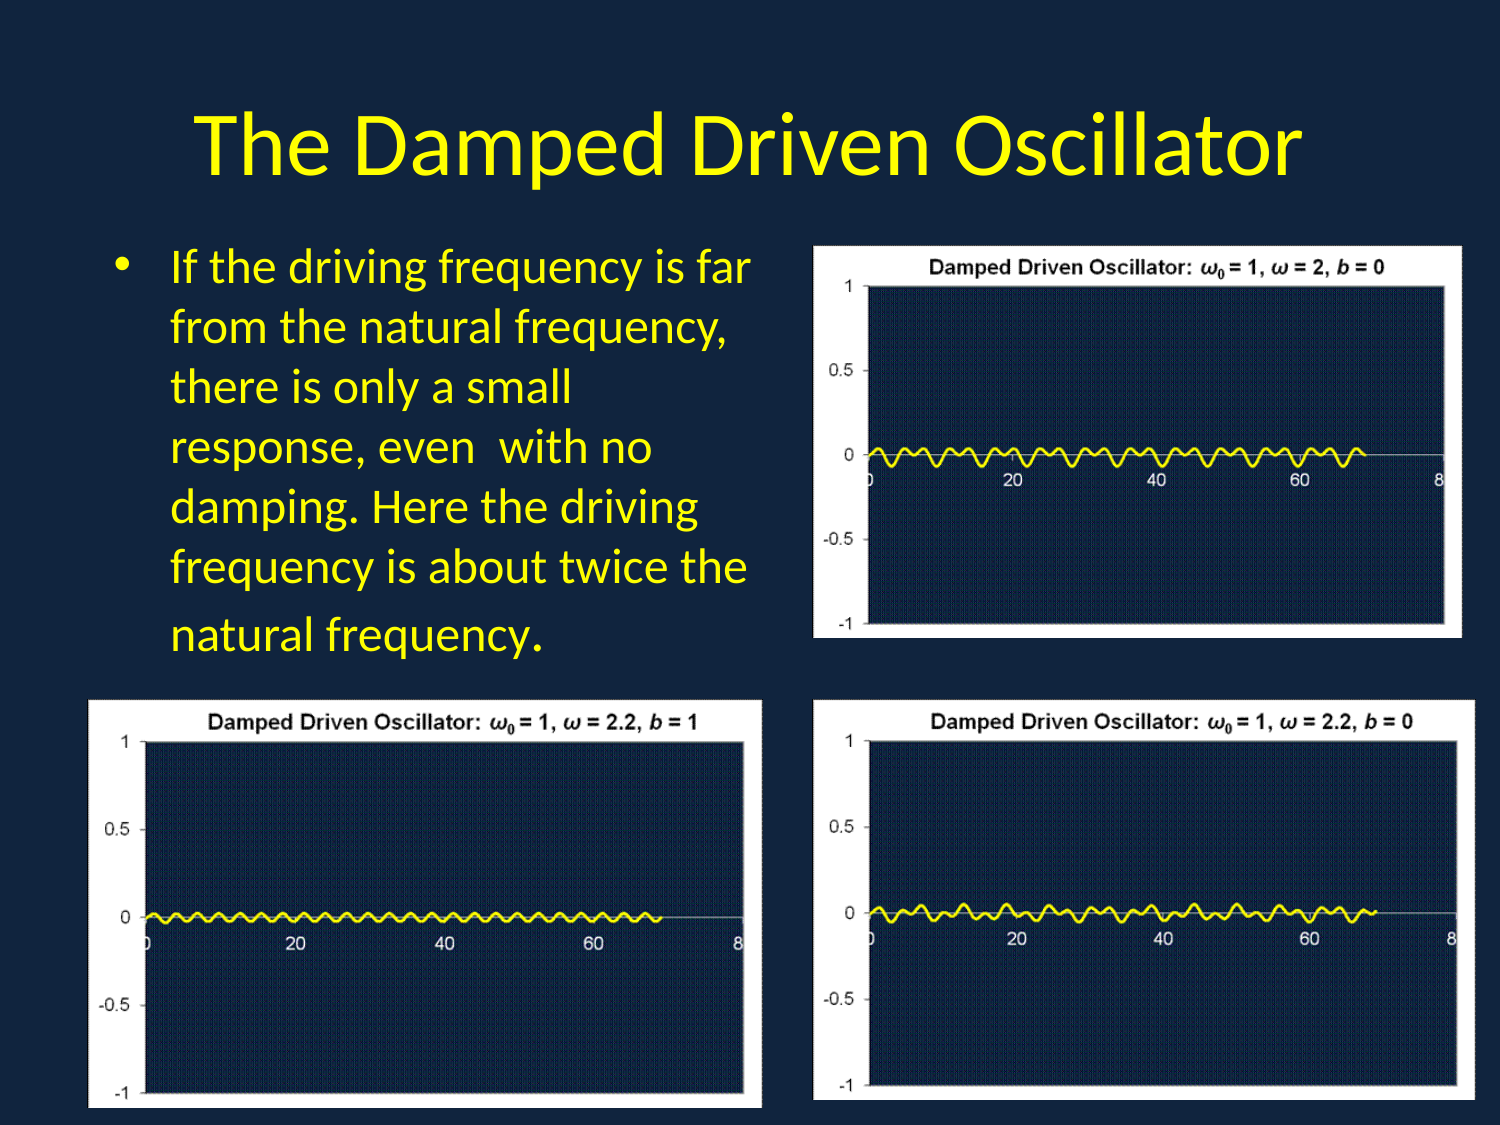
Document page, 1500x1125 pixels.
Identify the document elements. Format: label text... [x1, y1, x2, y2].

title The Damped Driven Oscillator [75, 45, 1425, 233]
picture [812, 699, 1476, 1101]
picture [87, 699, 763, 1108]
list If the driving frequency is far from the natural frequency, there is only a small response, even with no damping. Here the driving frequency is about twice the natural frequency. [98, 225, 787, 969]
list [812, 245, 1463, 638]
